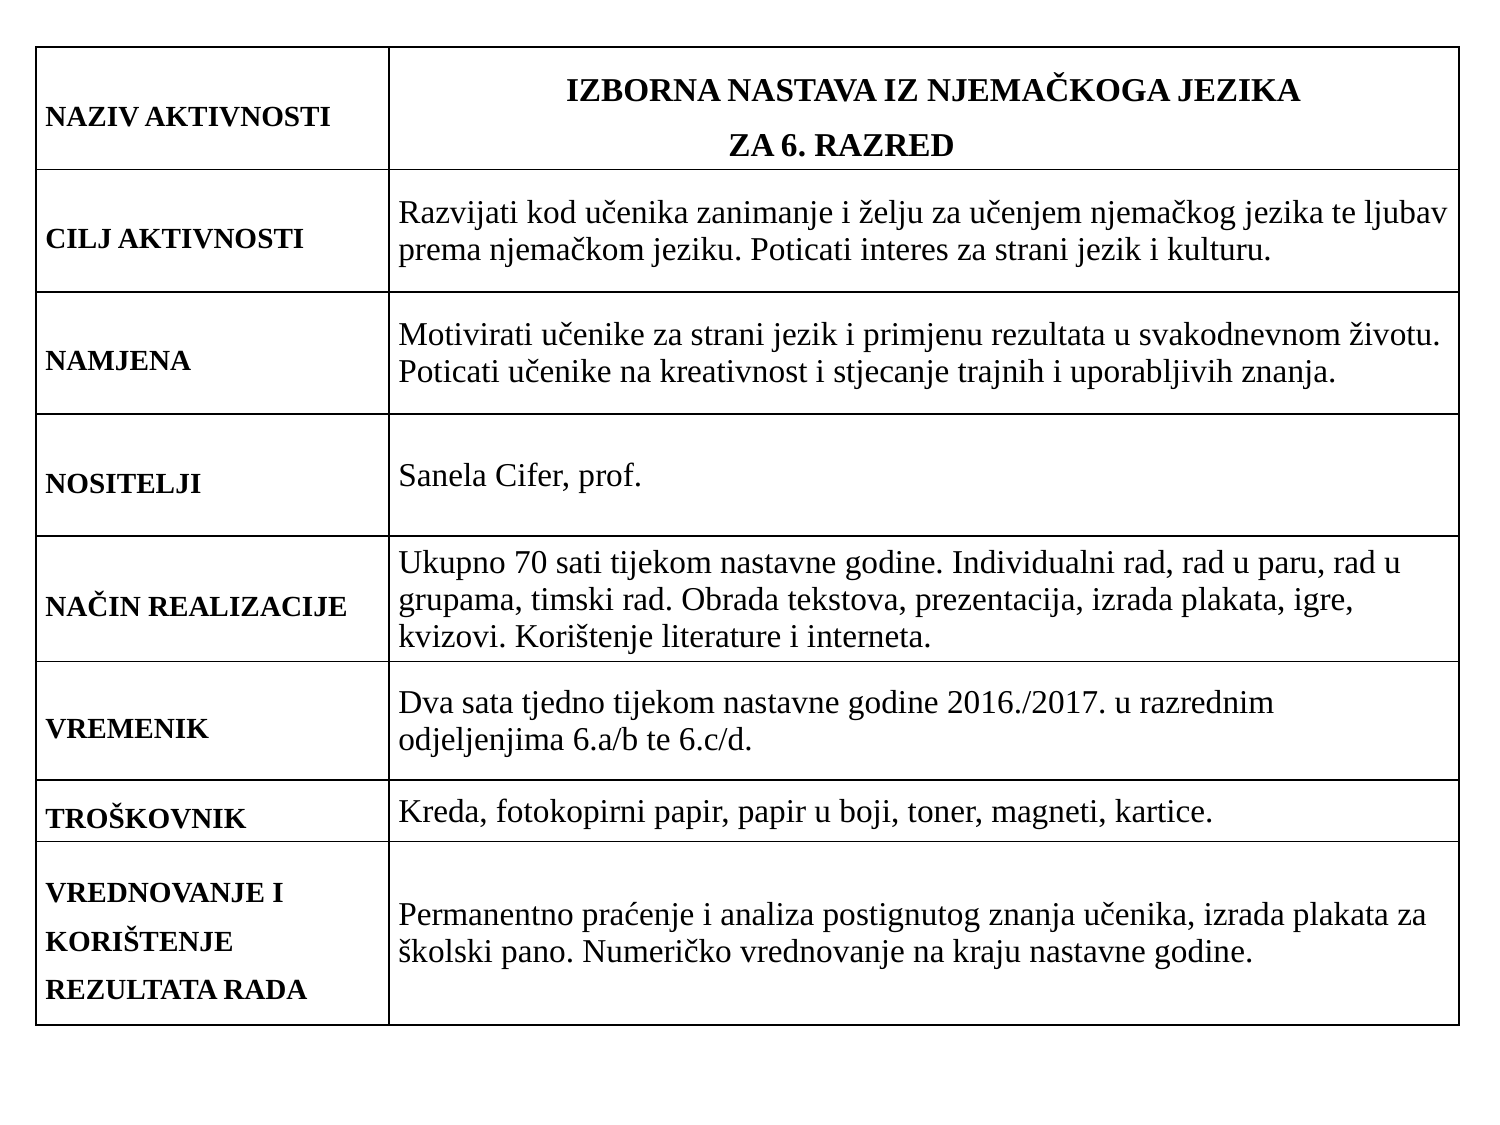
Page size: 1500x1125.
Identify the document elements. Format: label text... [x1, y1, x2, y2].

table_cell NOSITELJI [37, 415, 388, 535]
table_cell Sanela Cifer, prof. [390, 415, 1458, 535]
table_cell NAČIN REALIZACIJE [37, 537, 388, 661]
table_cell Ukupno 70 sati tijekom nastavne godine. Individualni rad, rad u paru, rad u grupama, timski rad. Obrada tekstova, prezentacija, izrada plakata, igre, kvizovi. Korištenje literature i interneta. [390, 537, 1458, 661]
table_header NAZIV AKTIVNOSTI [37, 48, 388, 169]
table_header IZBORNA NASTAVA IZ NJEMAČKOGA JEZIKA ZA 6. RAZRED [390, 48, 1458, 169]
table_cell VREDNOVANJE I KORIŠTENJE REZULTATA RADA [37, 842, 388, 1024]
table_cell Kreda, fotokopirni papir, papir u boji, toner, magneti, kartice. [390, 781, 1458, 841]
table_cell CILJ AKTIVNOSTI [37, 170, 388, 291]
table_cell NAMJENA [37, 293, 388, 413]
table_cell Permanentno praćenje i analiza postignutog znanja učenika, izrada plakata za školski pano. Numeričko vrednovanje na kraju nastavne godine. [390, 842, 1458, 1024]
table_cell TROŠKOVNIK [37, 781, 388, 841]
table_cell Dva sata tjedno tijekom nastavne godine 2016./2017. u razrednim odjeljenjima 6.a/b te 6.c/d. [390, 662, 1458, 779]
table_cell VREMENIK [37, 662, 388, 779]
table_cell Razvijati kod učenika zanimanje i želju za učenjem njemačkog jezika te ljubav prema njemačkom jeziku. Poticati interes za strani jezik i kulturu. [390, 170, 1458, 291]
table_cell Motivirati učenike za strani jezik i primjenu rezultata u svakodnevnom životu. Poticati učenike na kreativnost i stjecanje trajnih i uporabljivih znanja. [390, 293, 1458, 413]
